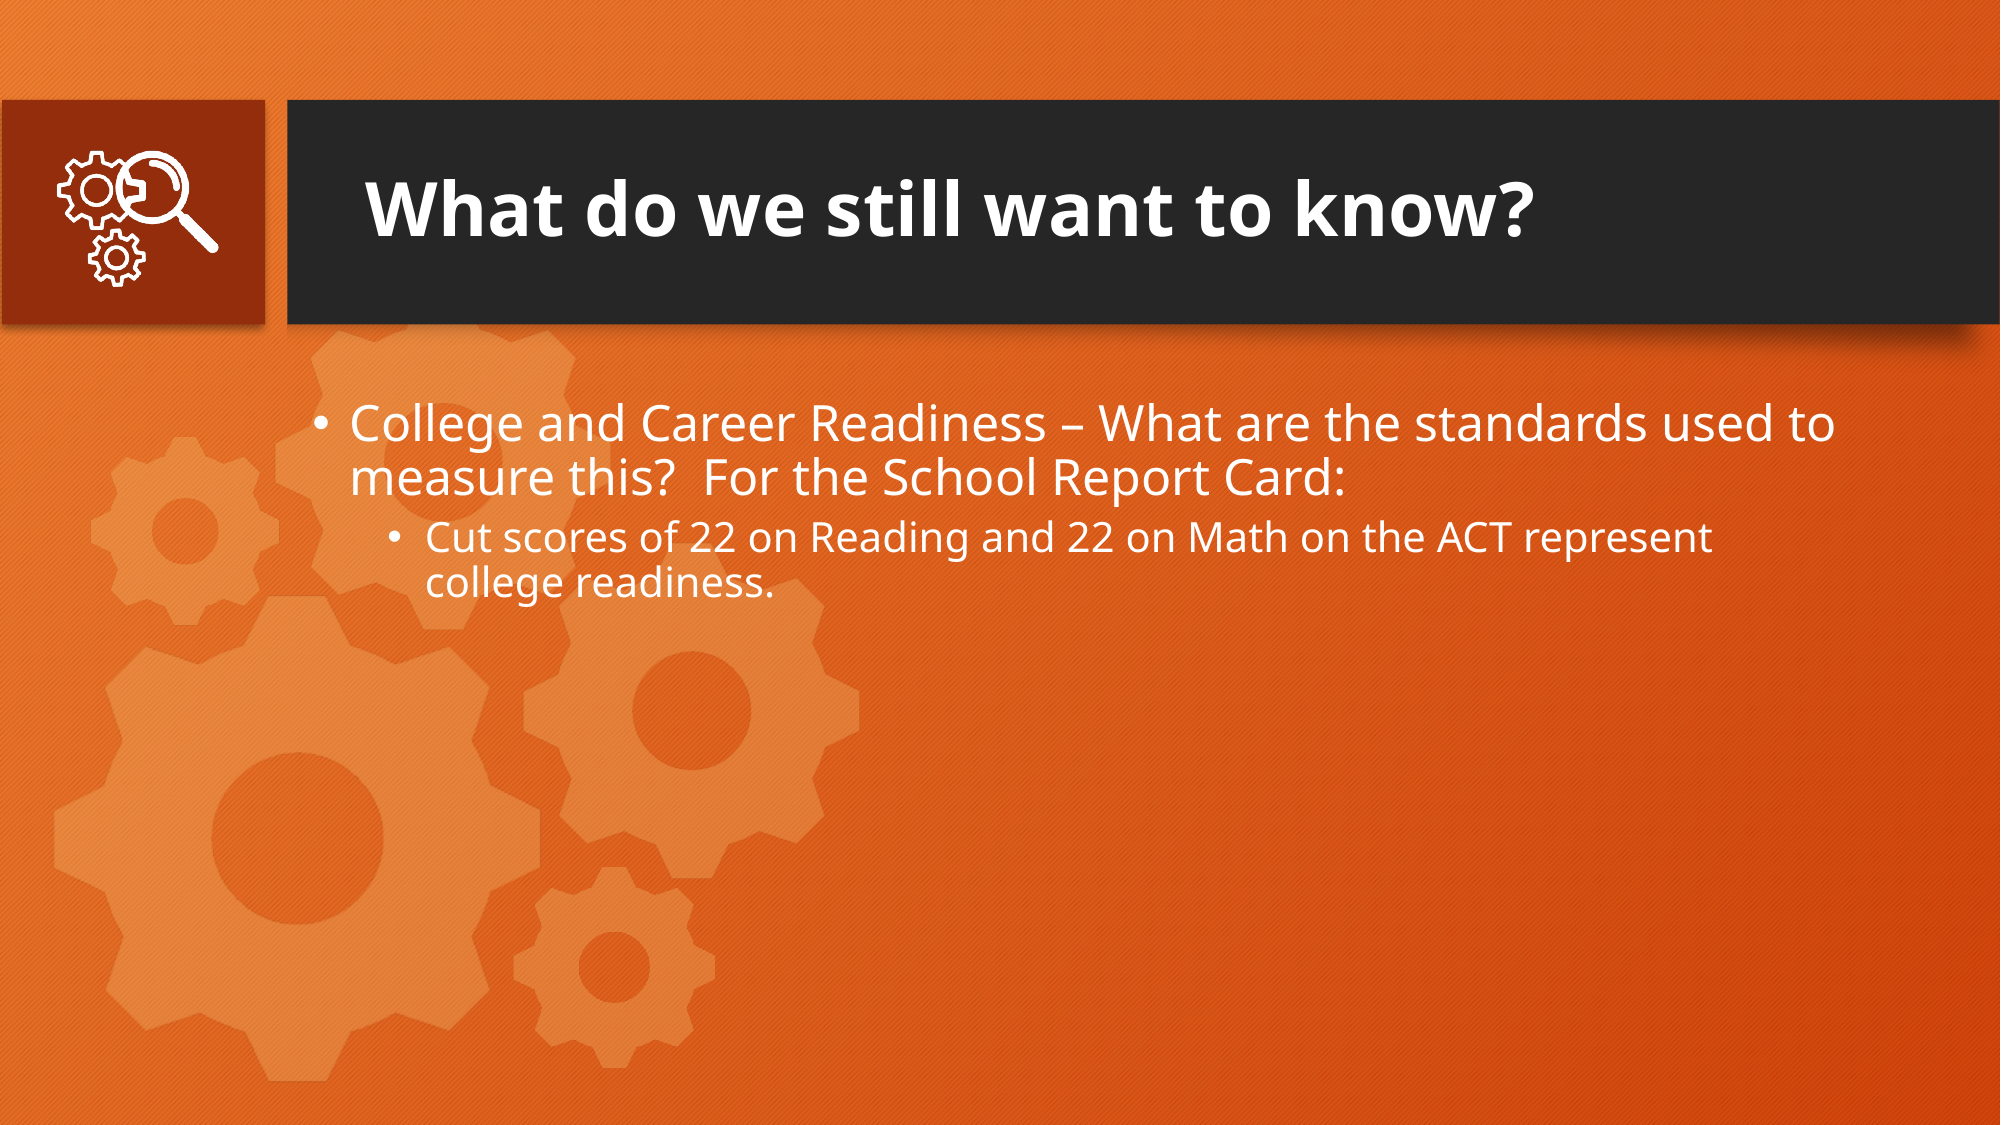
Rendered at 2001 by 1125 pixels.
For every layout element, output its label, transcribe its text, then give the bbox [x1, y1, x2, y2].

title What do we still want to know? [350, 123, 1928, 301]
picture [11, 100, 2000, 1109]
list College and Career Readiness – What are the standards used to measure this? For the School Report Card: Cut scores of 22 on Reading and 22 on Math on the ACT represent college readiness. [297, 390, 1853, 1078]
